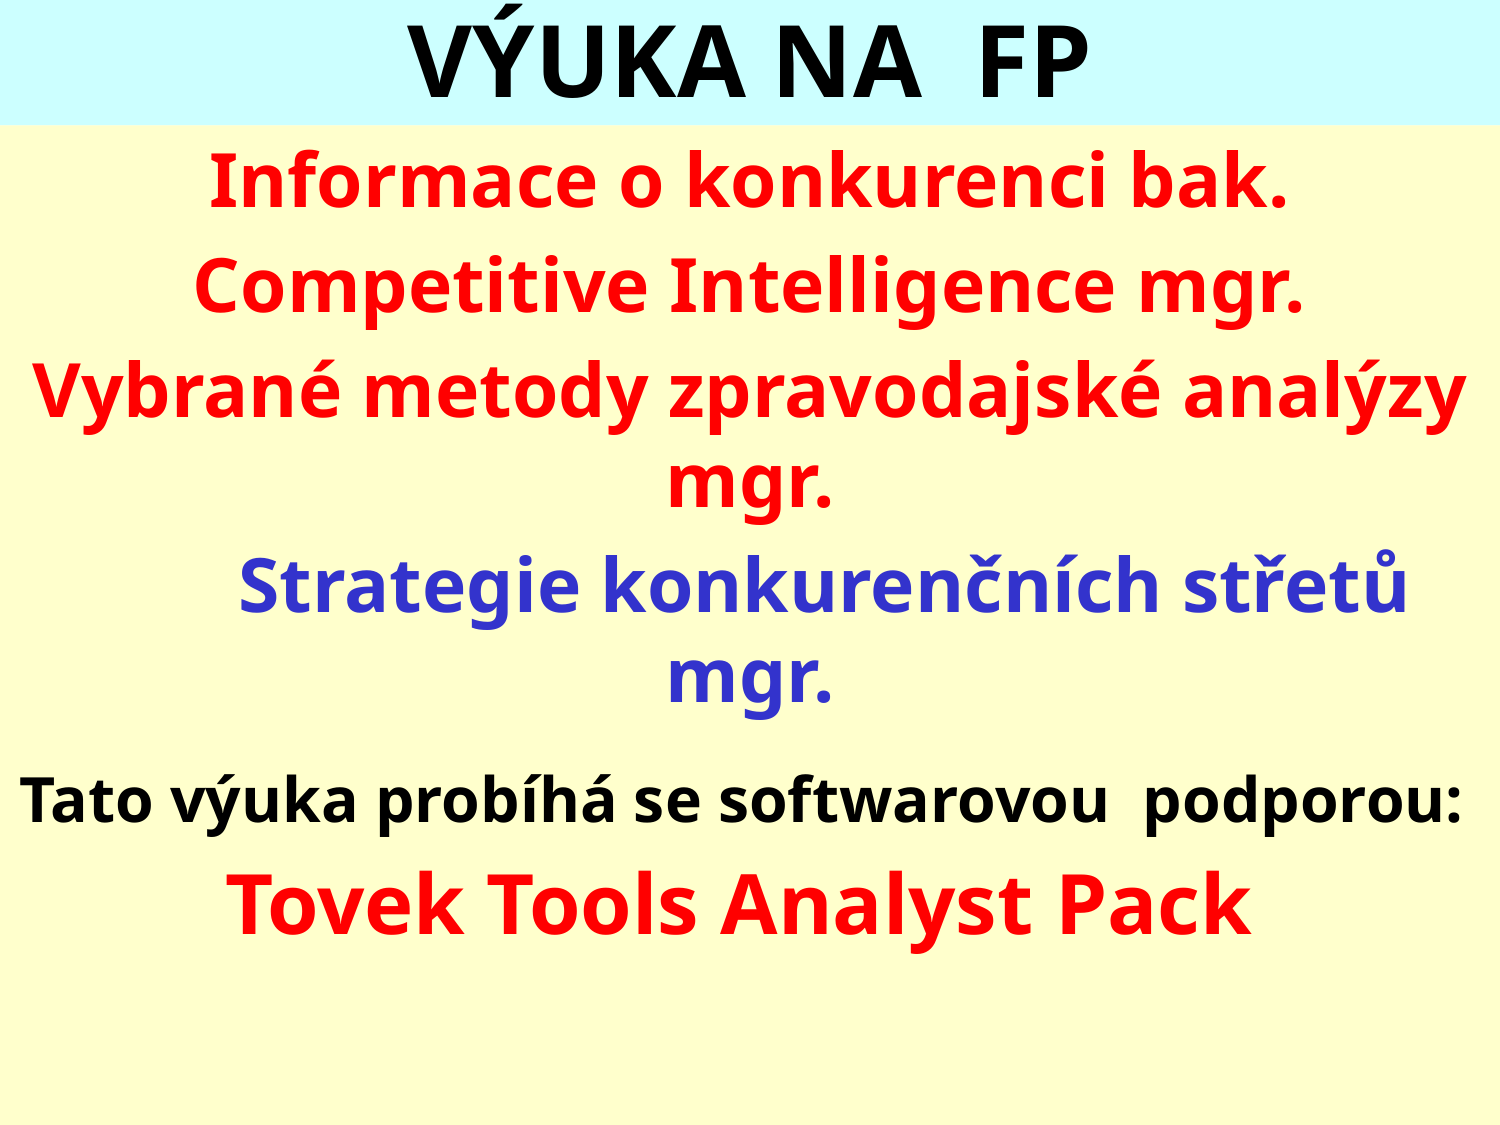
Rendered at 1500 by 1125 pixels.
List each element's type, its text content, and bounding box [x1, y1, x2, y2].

title VÝUKA NA FP [0, 0, 1500, 125]
subtitle Informace o konkurenci bak. Competitive Intelligence mgr. Vybrané metody zpravodajské analýzy mgr. Strategie konkurenčních střetů mgr. Tato výuka probíhá se softwarovou podporou: Tovek Tools Analyst Pack [0, 125, 1500, 1125]
